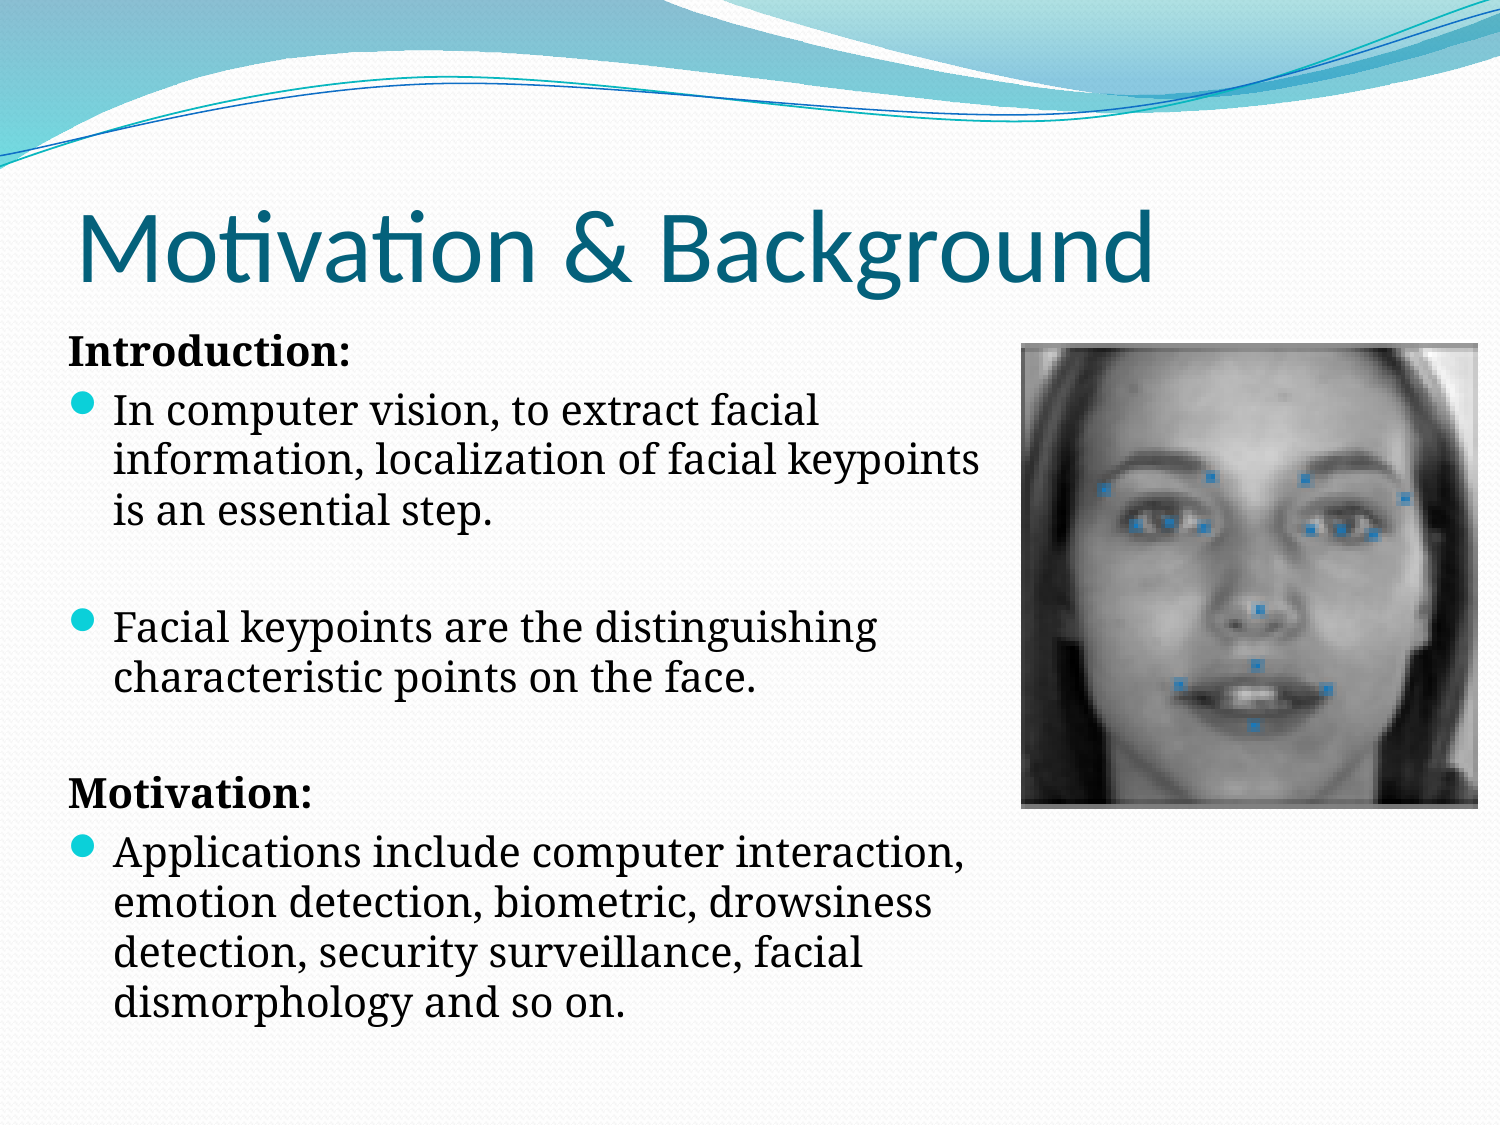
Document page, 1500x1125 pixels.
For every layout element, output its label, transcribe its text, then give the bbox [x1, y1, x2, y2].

title Motivation & Background [75, 115, 1425, 303]
title Evaluation III [1014, 340, 1022, 820]
picture [1021, 339, 1478, 810]
list Introduction: In computer vision, to extract facial information, localization of facial keypoints is an essential step. Facial keypoints are the distinguishing characteristic points on the face. Motivation: Applications include computer interaction, emotion detection, biometric, drowsiness detection, security surveillance, facial dismorphology and so on. [53, 317, 1022, 1038]
